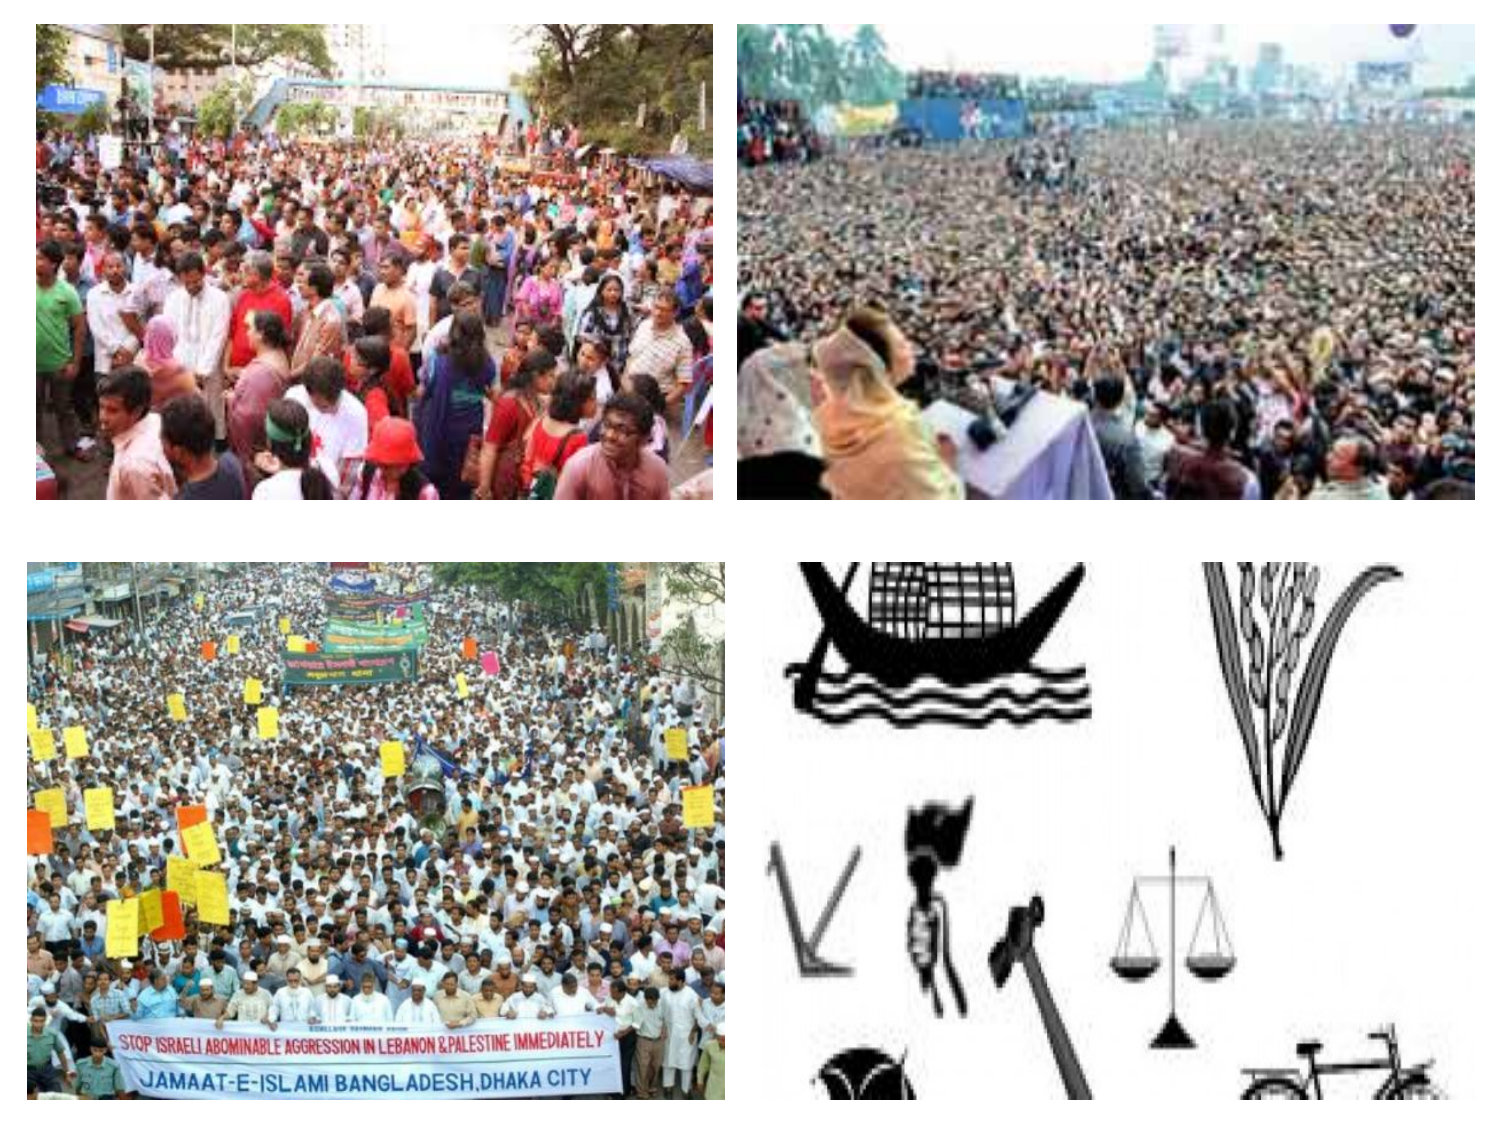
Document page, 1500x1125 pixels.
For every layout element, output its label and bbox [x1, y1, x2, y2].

picture [36, 24, 713, 501]
picture [737, 24, 1476, 501]
picture [762, 562, 1476, 1101]
picture [26, 562, 726, 1101]
